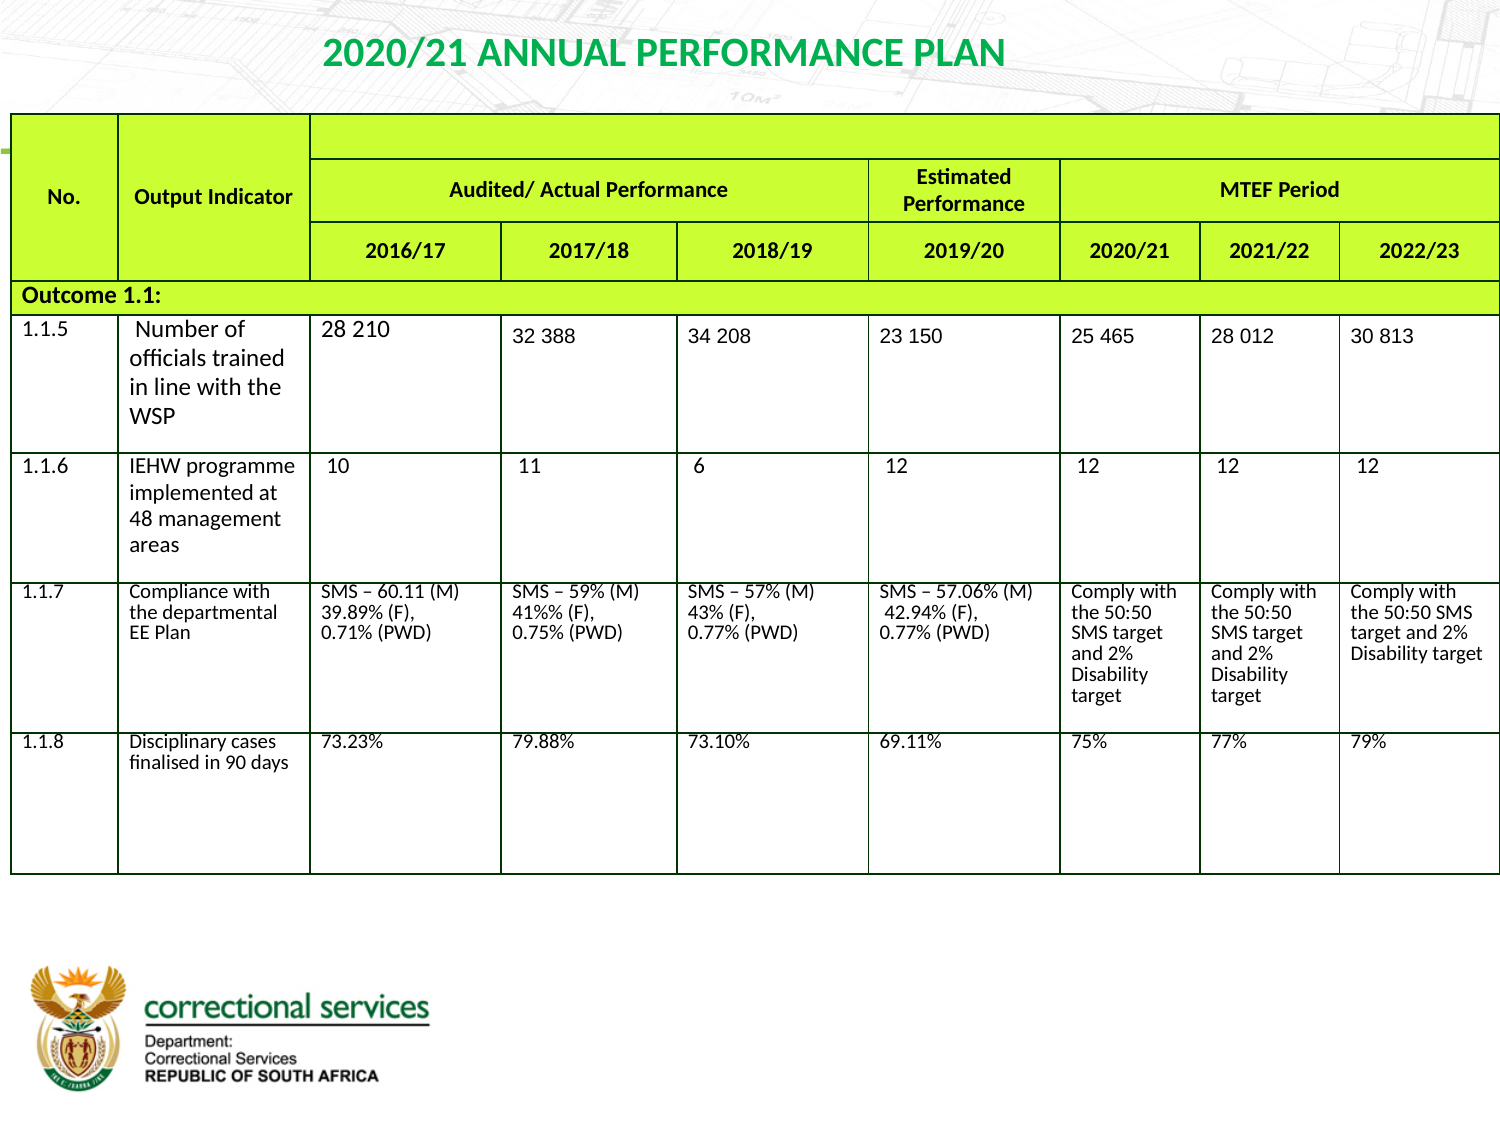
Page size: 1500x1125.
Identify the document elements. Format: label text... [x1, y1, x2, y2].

table_cell 2020/21 [1061, 223, 1199, 280]
table_header [311, 115, 1499, 158]
table_cell Number of officials trained in line with the WSP [119, 316, 309, 452]
table_cell 12 [1061, 454, 1199, 582]
table_cell 73.10% [678, 734, 868, 873]
table_cell 1.1.8 [12, 734, 117, 873]
table_cell Comply with the 50:50 SMS target and 2% Disability target [1340, 584, 1499, 732]
table_cell 1.1.5 [12, 316, 117, 452]
table_cell Estimated Performance [869, 160, 1059, 221]
table_cell Disciplinary cases finalised in 90 days [119, 734, 309, 873]
table_cell 2016/17 [311, 223, 500, 280]
table_cell 12 [869, 454, 1059, 582]
table_cell 6 [678, 454, 868, 582]
table_cell 23 150 [869, 316, 1059, 452]
picture [0, 0, 1500, 154]
table_cell Audited/ Actual Performance [311, 160, 868, 221]
table_cell 75% [1061, 734, 1199, 873]
table_cell Comply with the 50:50 SMS target and 2% Disability target [1061, 584, 1199, 732]
table_cell 28 012 [1201, 316, 1339, 452]
table_cell IEHW programme implemented at 48 management areas [119, 454, 309, 582]
table_cell MTEF Period [1061, 160, 1499, 221]
table_header Output Indicator [119, 115, 309, 280]
table_cell 1.1.7 [12, 584, 117, 732]
table_cell 2021/22 [1201, 223, 1339, 280]
picture [0, 936, 481, 1125]
table_cell 1.1.6 [12, 454, 117, 582]
table_cell SMS – 57% (M) 43% (F), 0.77% (PWD) [678, 584, 868, 732]
table_cell 30 813 [1340, 316, 1499, 452]
table_cell 25 465 [1061, 316, 1199, 452]
table_cell 2017/18 [502, 223, 676, 280]
table_cell SMS – 57.06% (M) 42.94% (F), 0.77% (PWD) [869, 584, 1059, 732]
table_cell 79.88% [502, 734, 676, 873]
table_cell 2019/20 [869, 223, 1059, 280]
table_cell 12 [1340, 454, 1499, 582]
table_cell 2018/19 [678, 223, 868, 280]
table_cell 34 208 [678, 316, 868, 452]
table_cell 32 388 [502, 316, 676, 452]
table_cell SMS – 59% (M) 41%% (F), 0.75% (PWD) [502, 584, 676, 732]
table_cell Compliance with the departmental EE Plan [119, 584, 309, 732]
table_cell 77% [1201, 734, 1339, 873]
table_cell 2022/23 [1340, 223, 1499, 280]
table_header No. [12, 115, 117, 280]
table_cell 12 [1201, 454, 1339, 582]
table_cell Comply with the 50:50 SMS target and 2% Disability target [1201, 584, 1339, 732]
table_cell 11 [502, 454, 676, 582]
table_cell 69.11% [869, 734, 1059, 873]
text_box 2020/21 ANNUAL PERFORMANCE PLAN [307, 17, 1022, 83]
table_cell 10 [311, 454, 500, 582]
table_cell 73.23% [311, 734, 500, 873]
table_cell SMS – 60.11 (M) 39.89% (F), 0.71% (PWD) [311, 584, 500, 732]
table_cell 79% [1340, 734, 1499, 873]
table_cell Outcome 1.1: [12, 282, 1499, 314]
table_cell 28 210 [311, 316, 500, 452]
